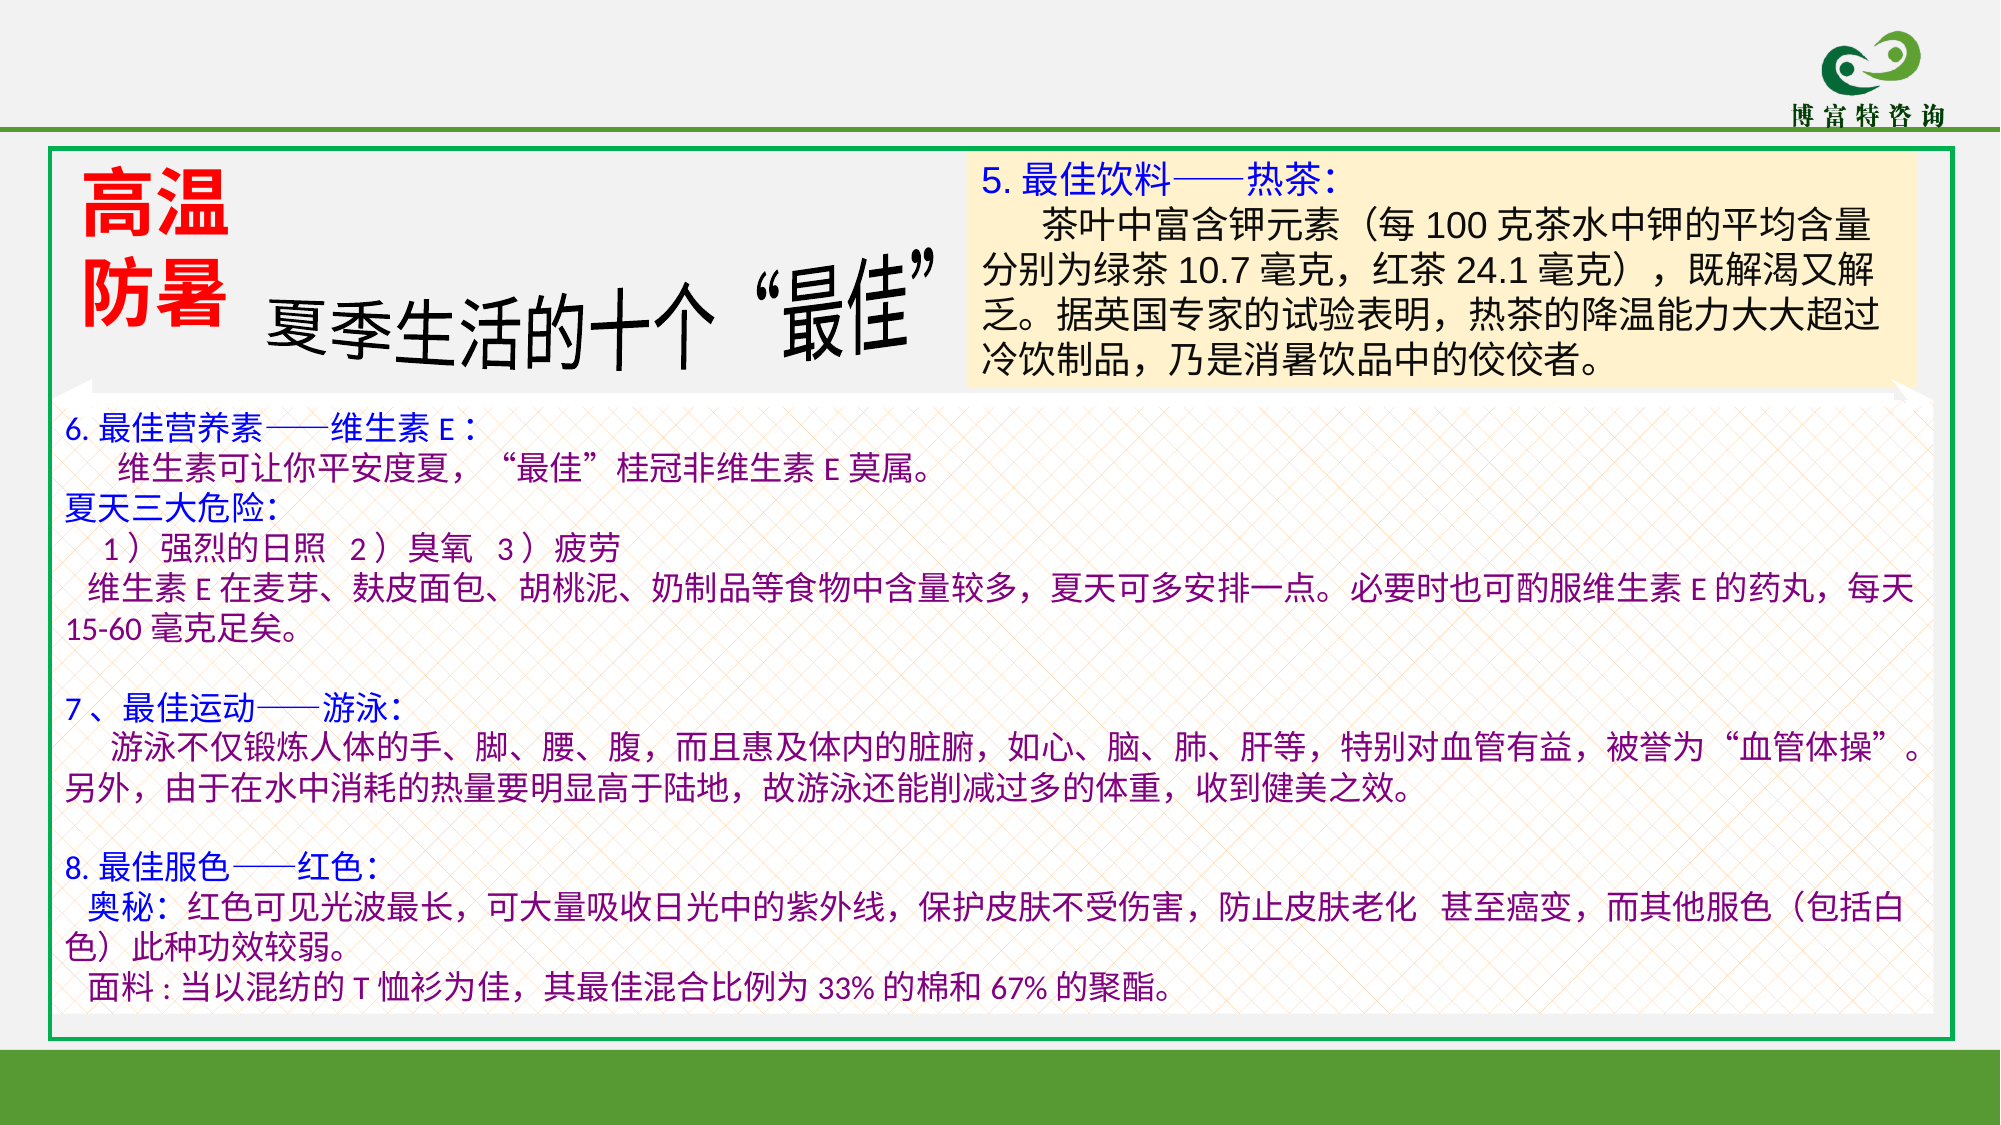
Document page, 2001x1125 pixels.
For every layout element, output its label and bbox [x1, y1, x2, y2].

picture [1772, 30, 1969, 131]
text_box [49, 147, 1953, 1040]
